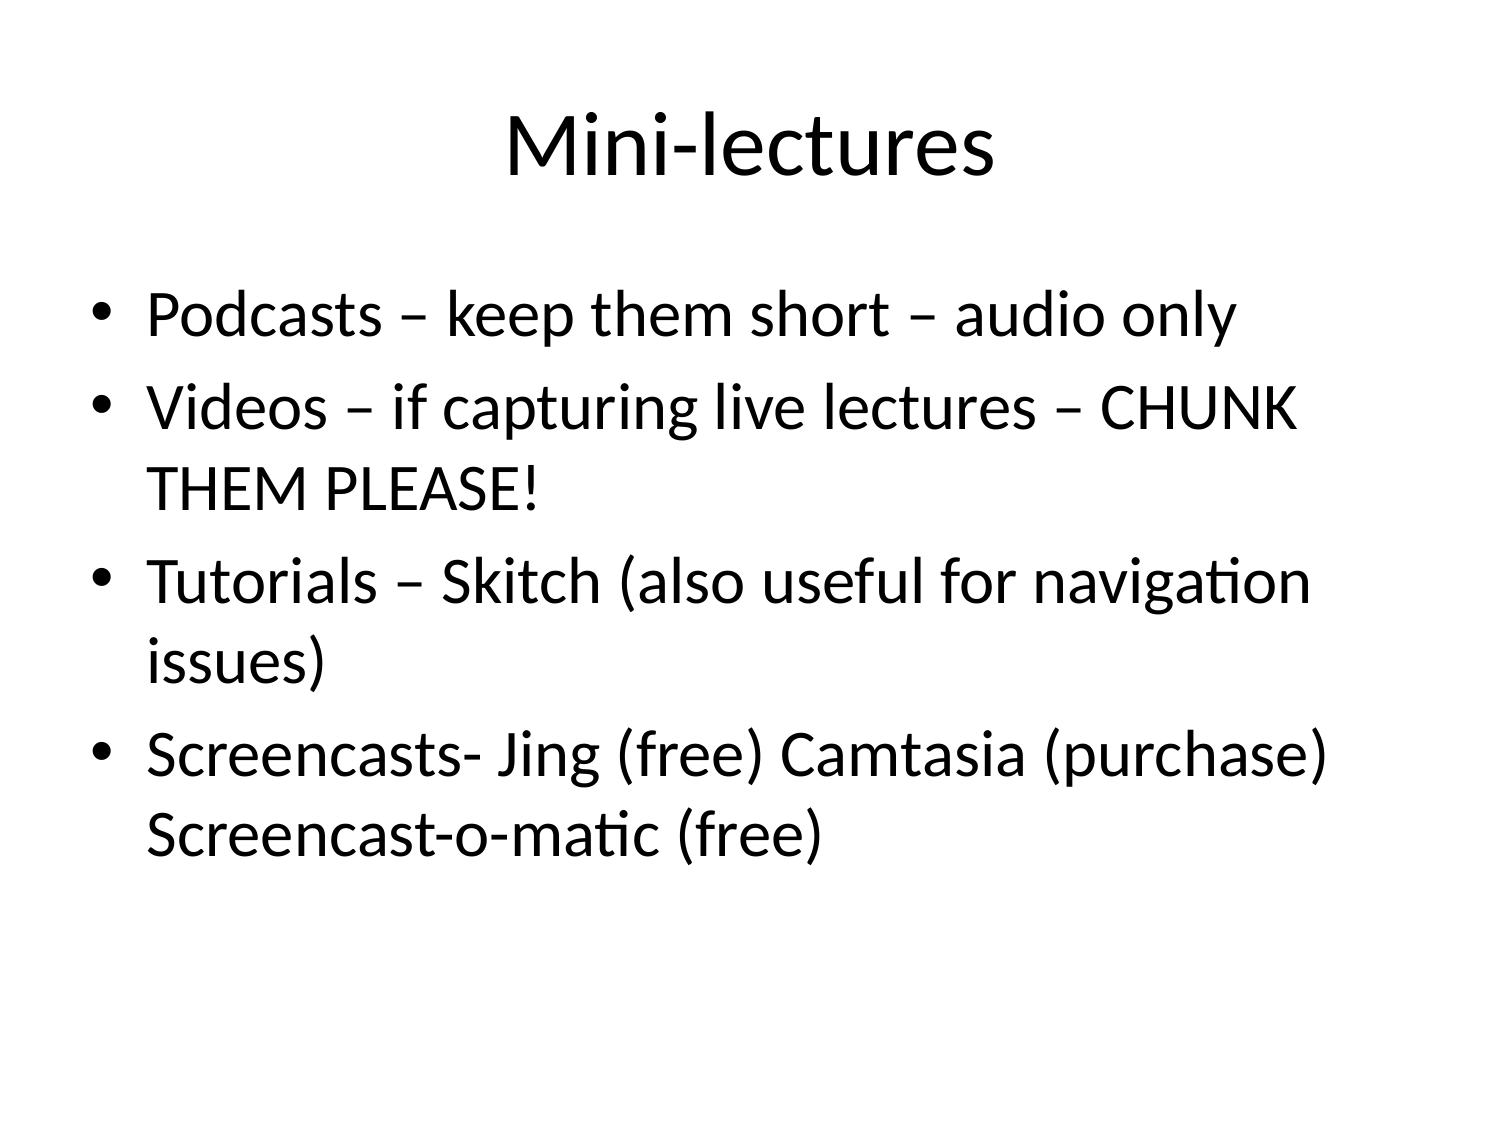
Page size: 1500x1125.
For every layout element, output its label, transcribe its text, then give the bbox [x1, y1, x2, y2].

title Mini-lectures [75, 45, 1425, 233]
list Podcasts – keep them short – audio only Videos – if capturing live lectures – CHUNK THEM PLEASE! Tutorials – Skitch (also useful for navigation issues) Screencasts- Jing (free) Camtasia (purchase) Screencast-o-matic (free) [75, 262, 1425, 1005]
